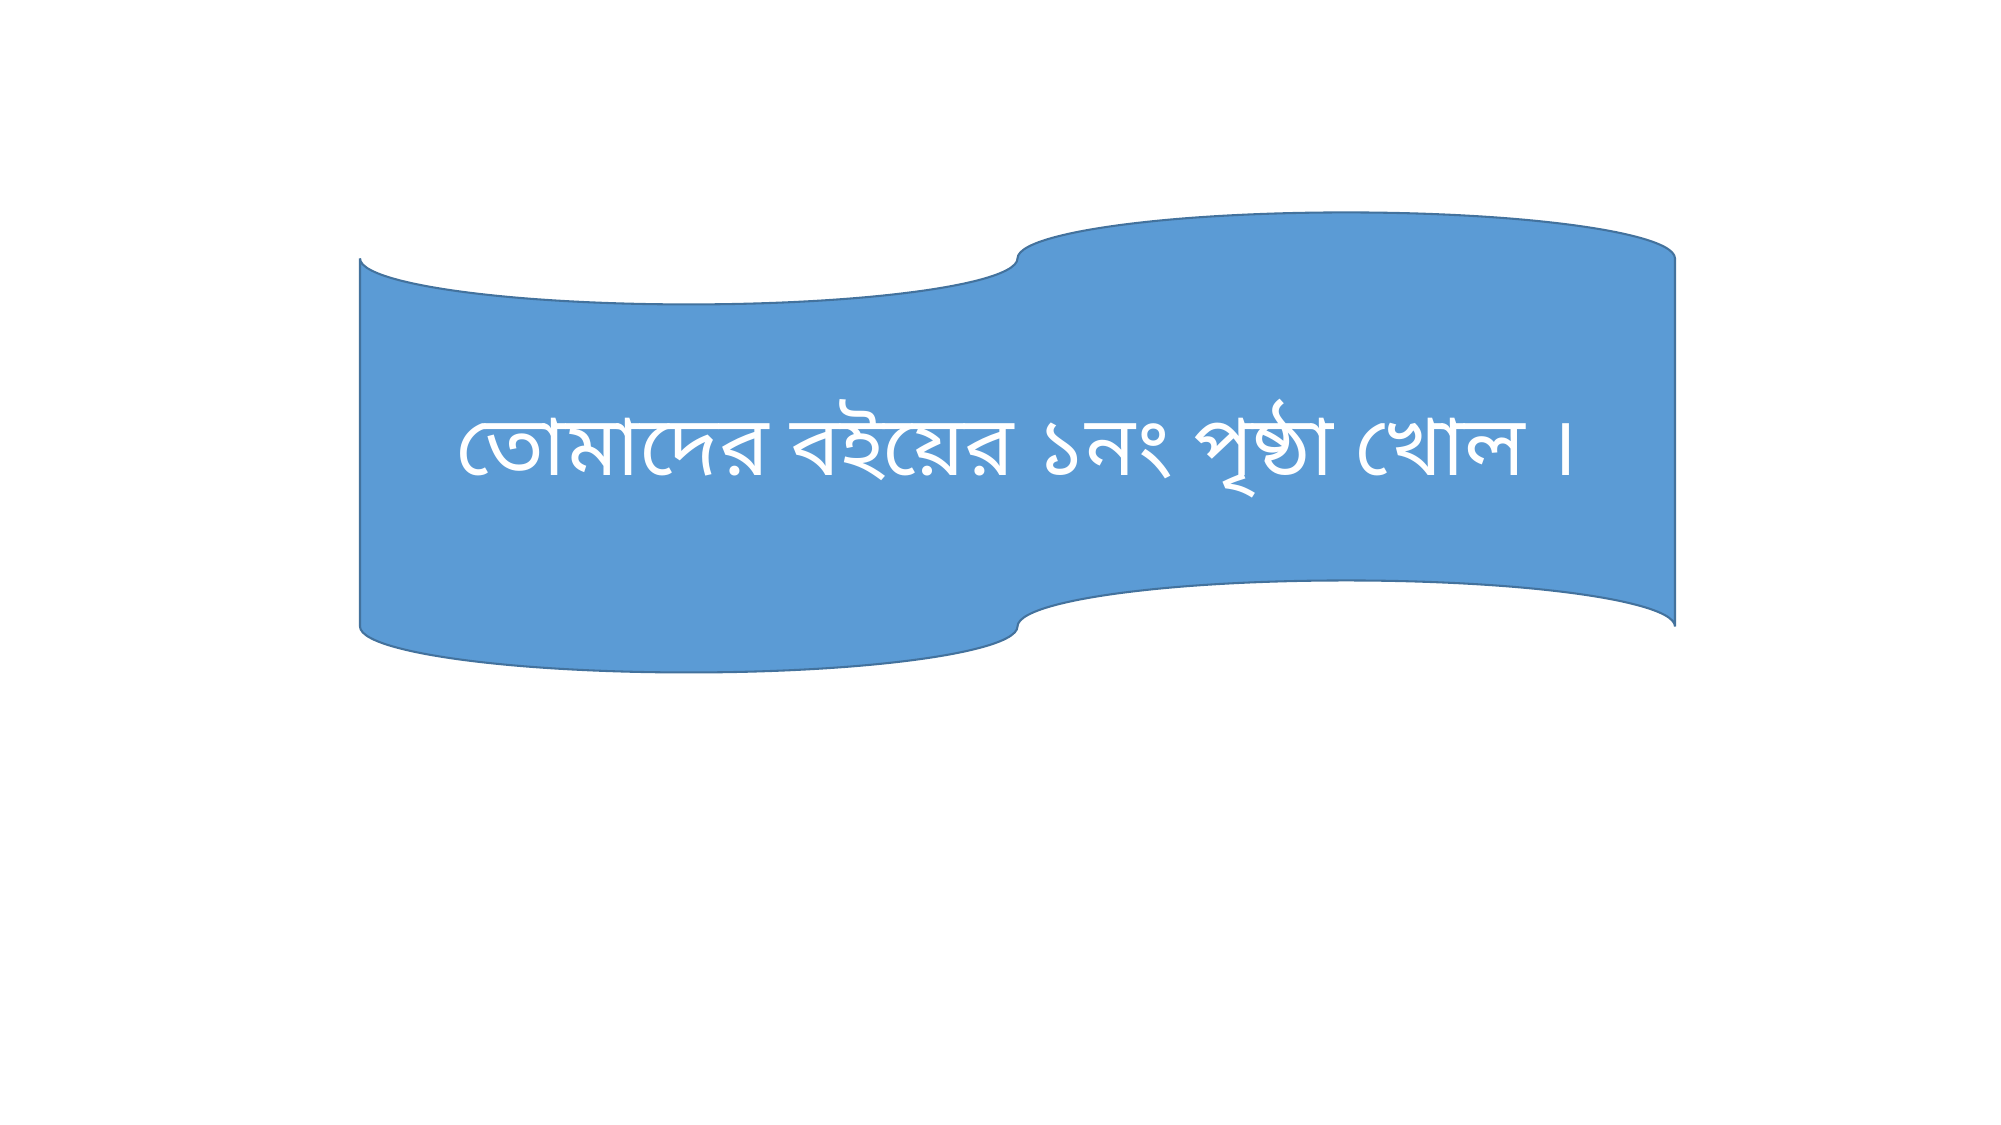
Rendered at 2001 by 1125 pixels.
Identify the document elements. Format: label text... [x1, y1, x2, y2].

text_box তোমাদের বইয়ের ১নং পৃষ্ঠা খোল । [358, 211, 1677, 674]
